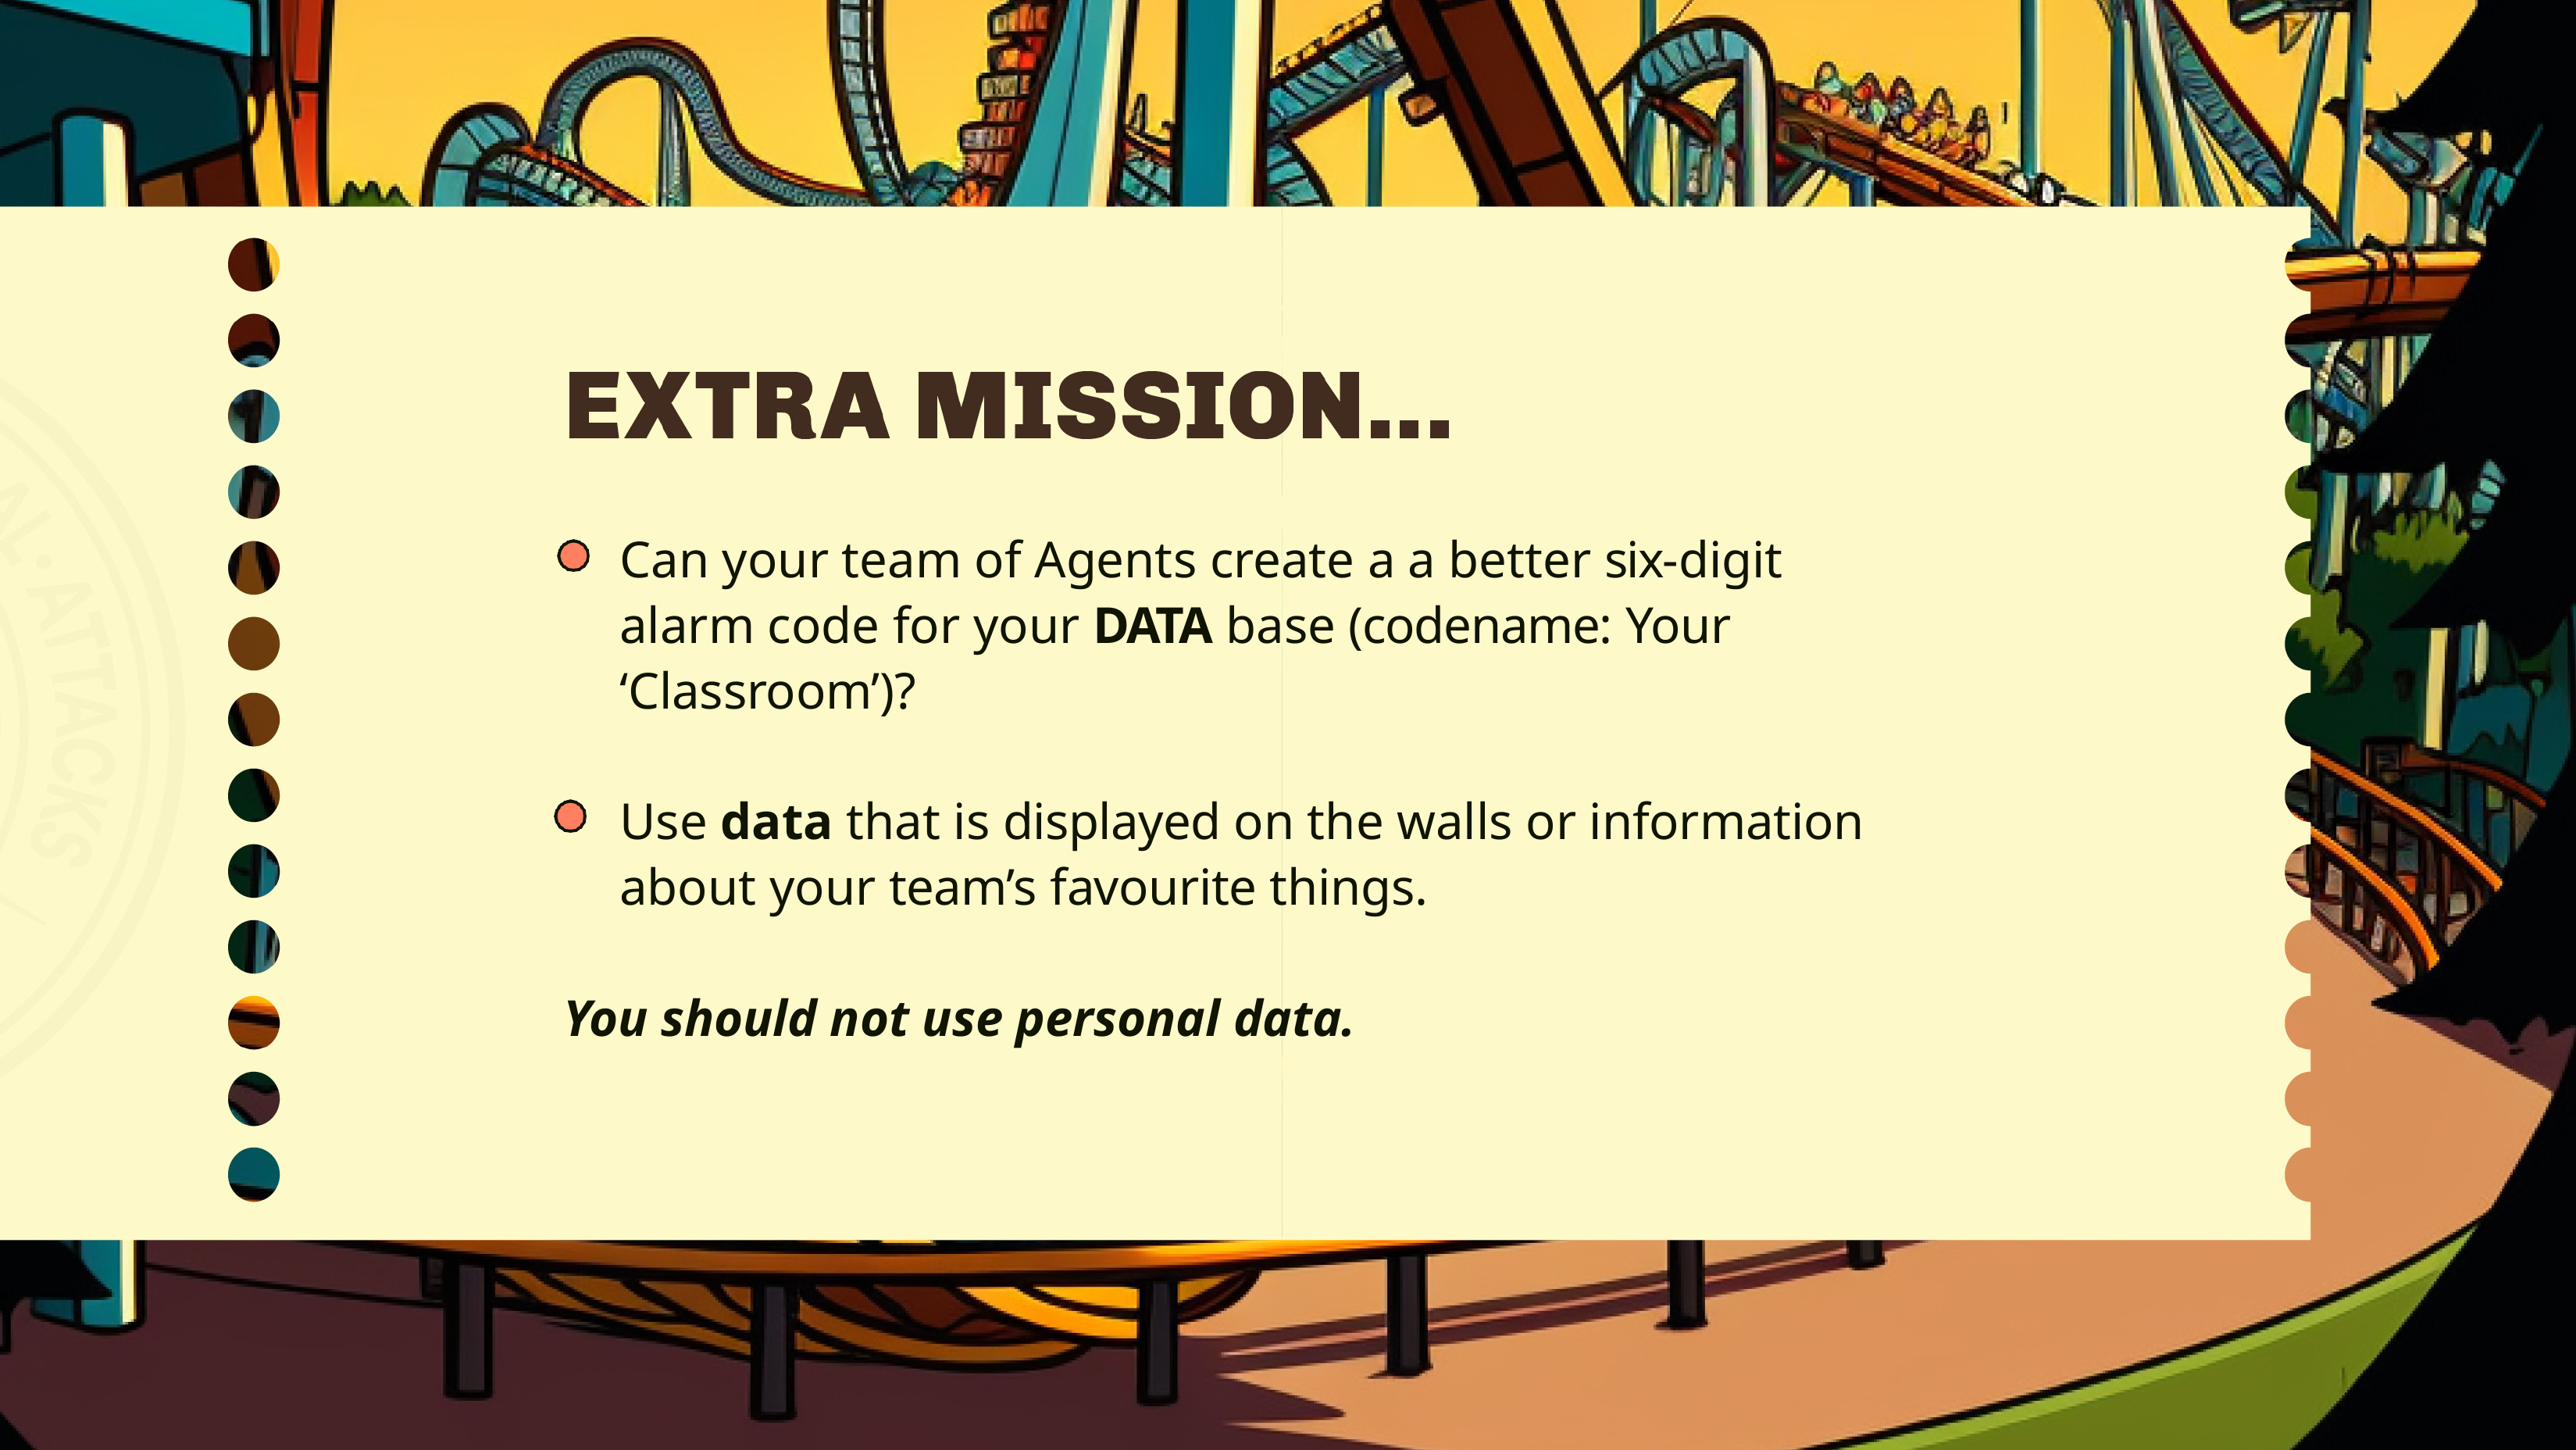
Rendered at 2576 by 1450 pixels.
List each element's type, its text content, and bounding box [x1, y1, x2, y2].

text_box Can your team of Agents create a a better six-digit alarm code for your DATA base (codename: Your ‘Classroom’)? Use data that is displayed on the walls or information about your team’s favourite things. You should not use personal data. [562, 520, 1953, 1046]
picture [0, 0, 2576, 1450]
